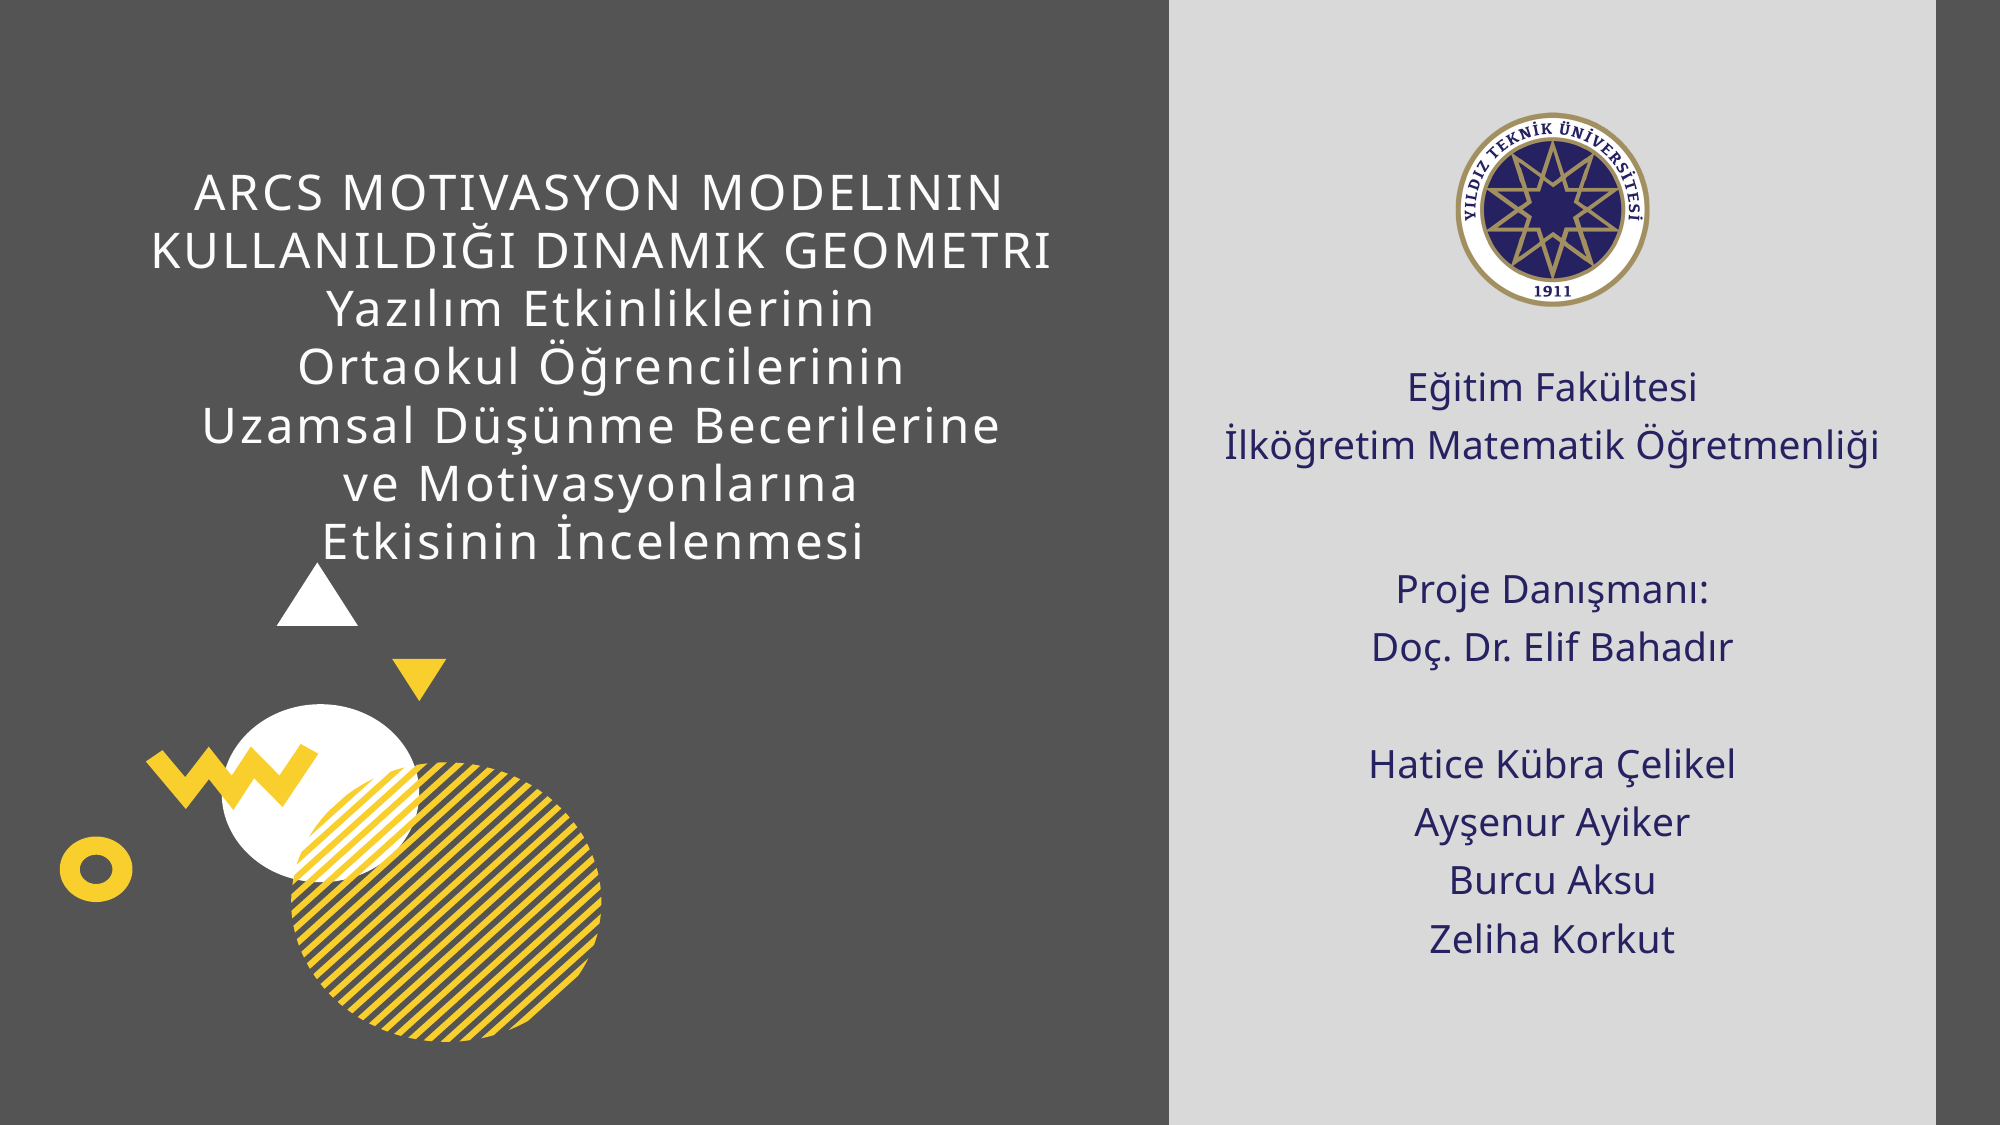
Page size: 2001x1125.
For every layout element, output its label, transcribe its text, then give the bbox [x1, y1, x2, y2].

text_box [59, 562, 602, 1043]
text_box ARCS MOTIVASYON MODELININ KULLANILDIĞI DINAMIK GEOMETRI Yazılım Etkinliklerinin Ortaokul Öğrencilerinin Uzamsal Düşünme Becerilerine ve Motivasyonlarına Etkisinin İncelenmesi [112, 162, 1091, 628]
text_box [1455, 112, 1650, 307]
text_box [1169, 0, 1936, 1125]
text_box Eğitim Fakültesi İlköğretim Matematik Öğretmenliği [1205, 350, 1901, 526]
text_box Proje Danışmanı: Doç. Dr. Elif Bahadır Hatice Kübra Çelikel Ayşenur Ayiker Burcu Aksu Zeliha Korkut [1252, 553, 1853, 1020]
